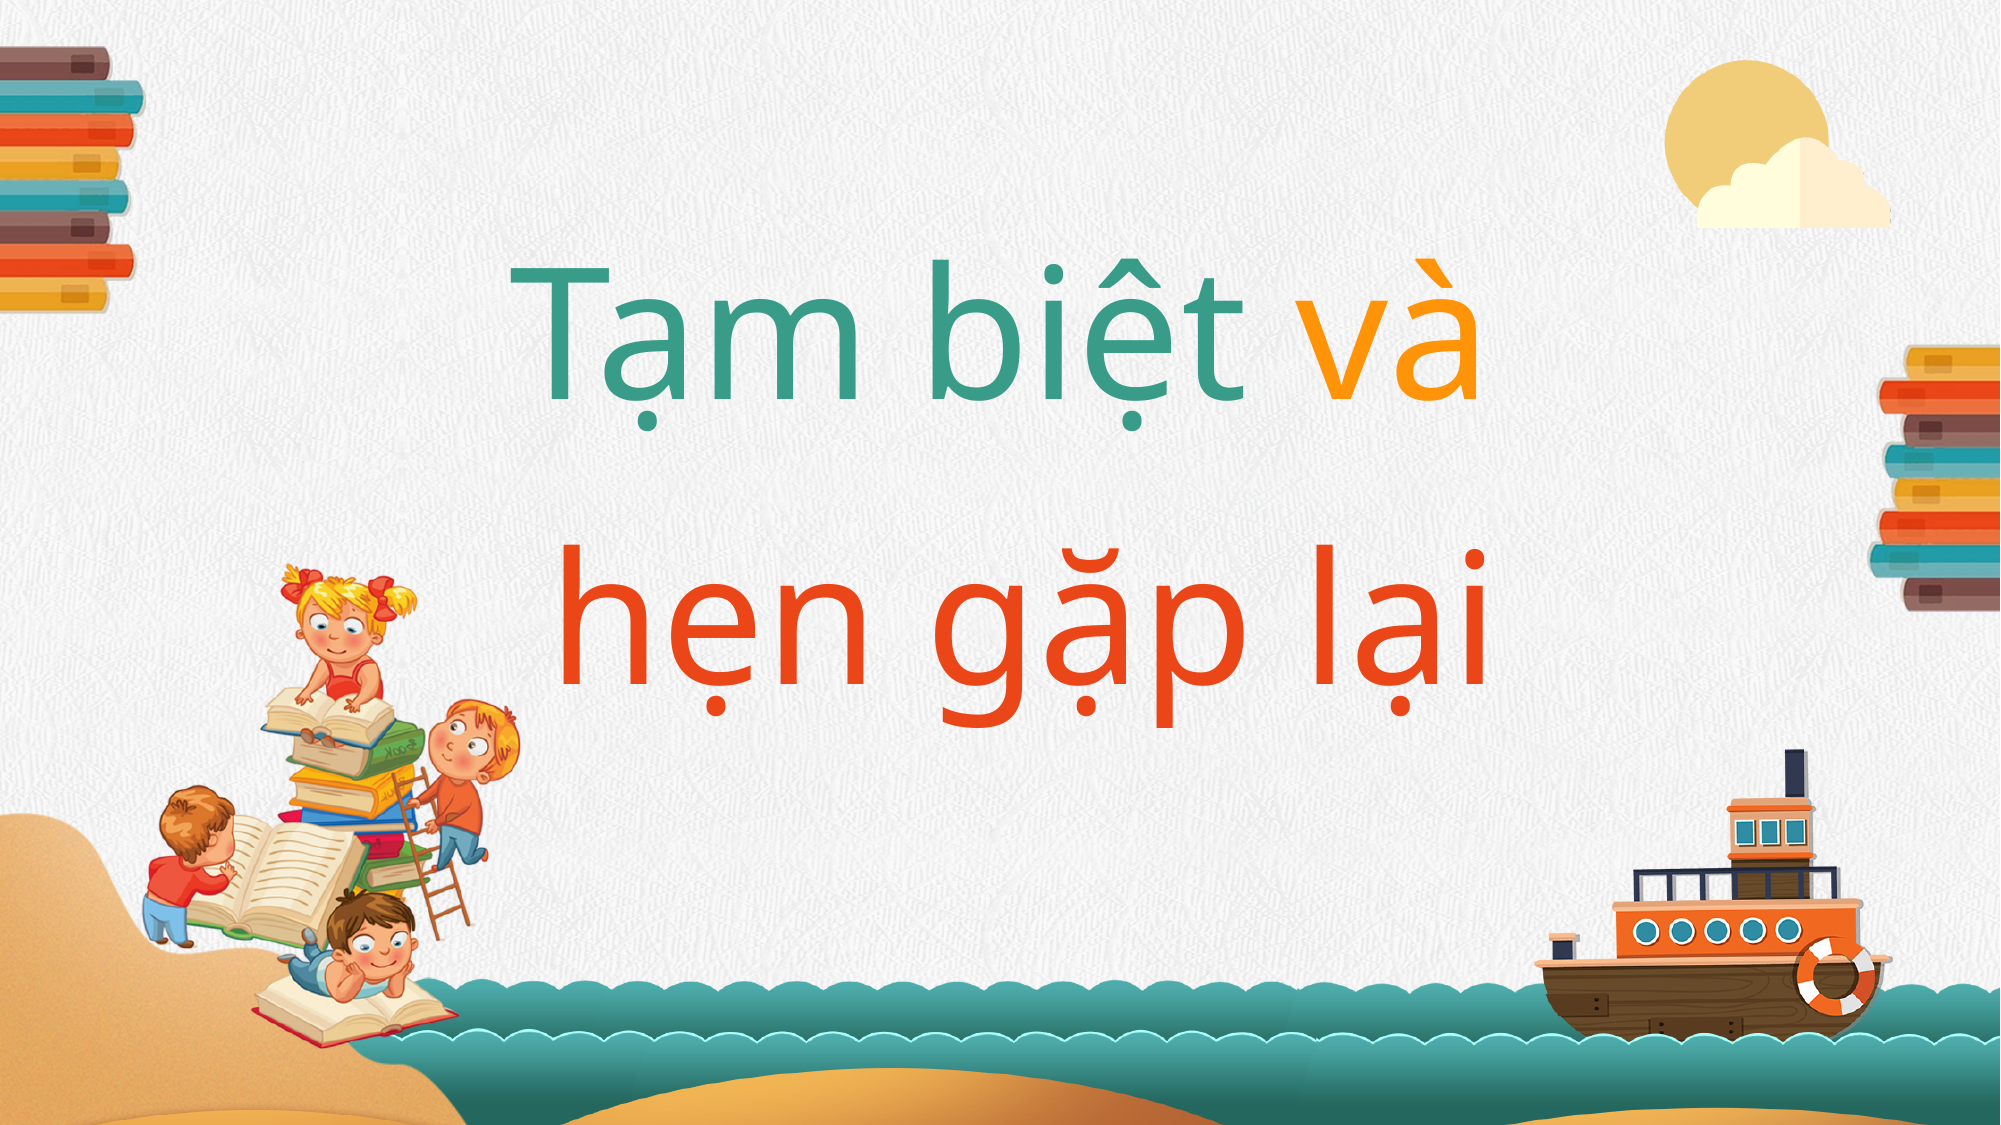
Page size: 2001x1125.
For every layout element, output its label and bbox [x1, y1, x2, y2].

picture [0, 0, 2000, 1125]
text_box [1664, 60, 1891, 228]
